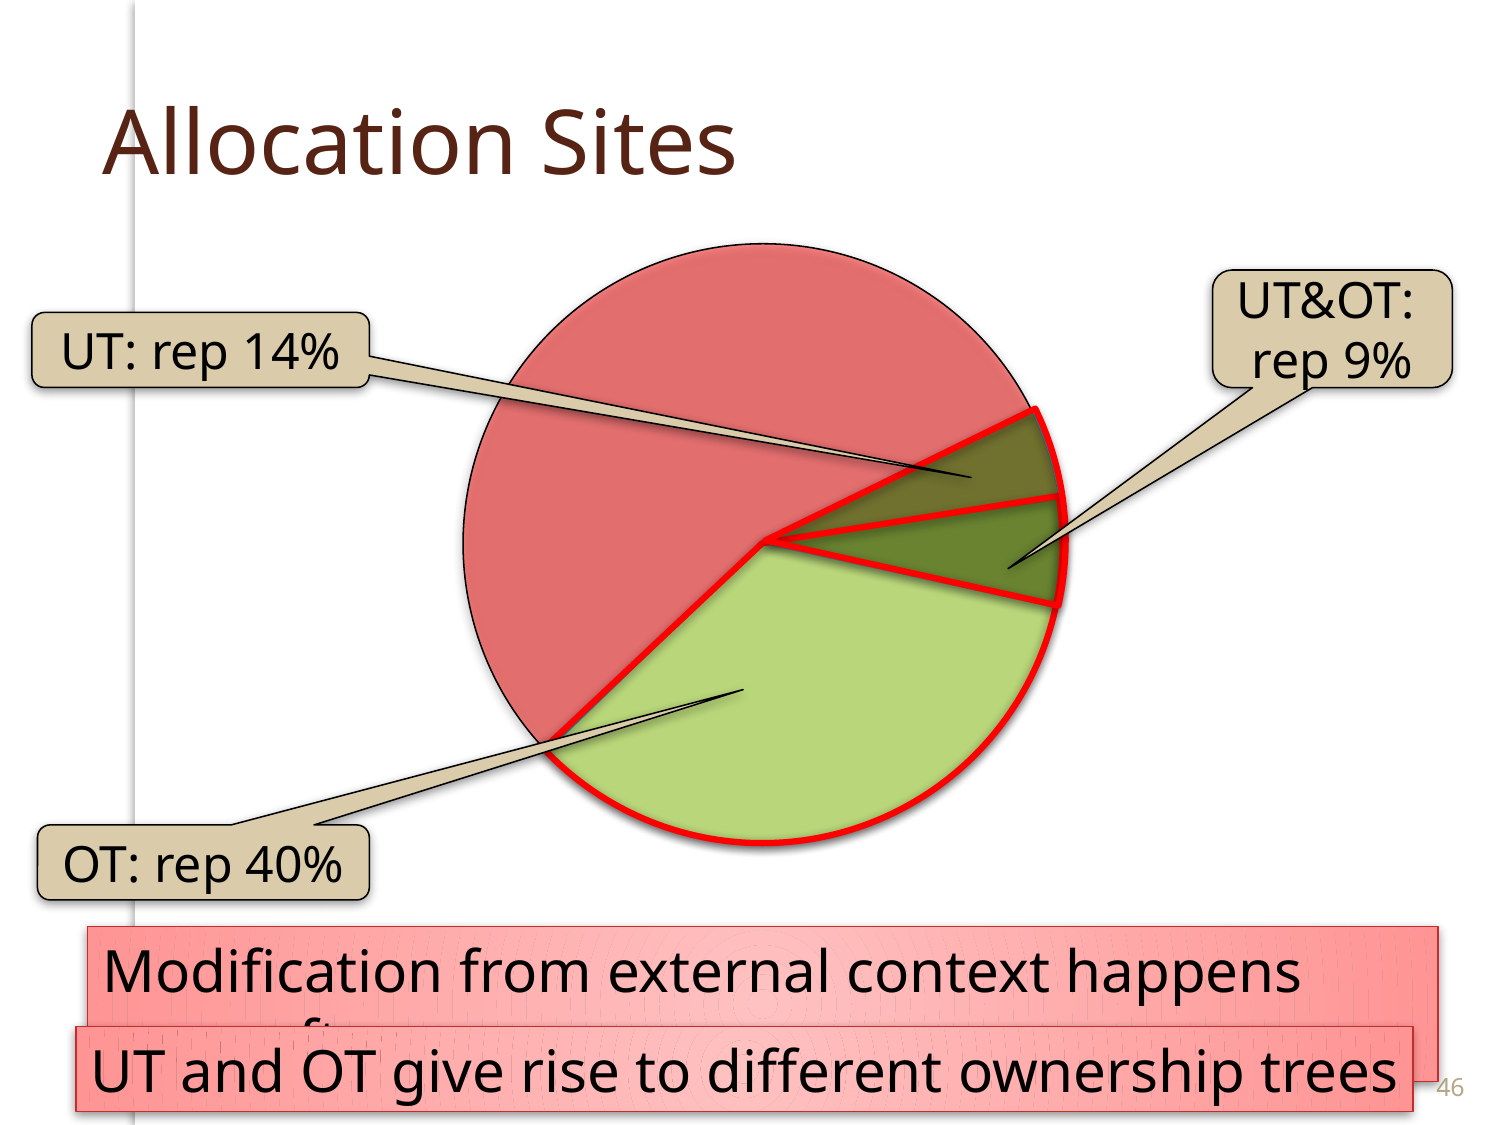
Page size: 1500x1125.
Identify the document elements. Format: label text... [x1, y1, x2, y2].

slide_number 46 [1419, 1034, 1488, 1113]
text_box UT: rep 14% [31, 311, 455, 391]
text_box Modification from external context happens more often [87, 926, 1439, 1082]
text_box OT: rep 40% [36, 764, 455, 901]
text_box UT and OT give rise to different ownership trees [75, 1026, 1414, 1112]
title Allocation Sites [87, 45, 1418, 233]
text_box UT&OT: rep 9% [1072, 269, 1454, 532]
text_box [462, 242, 1064, 844]
